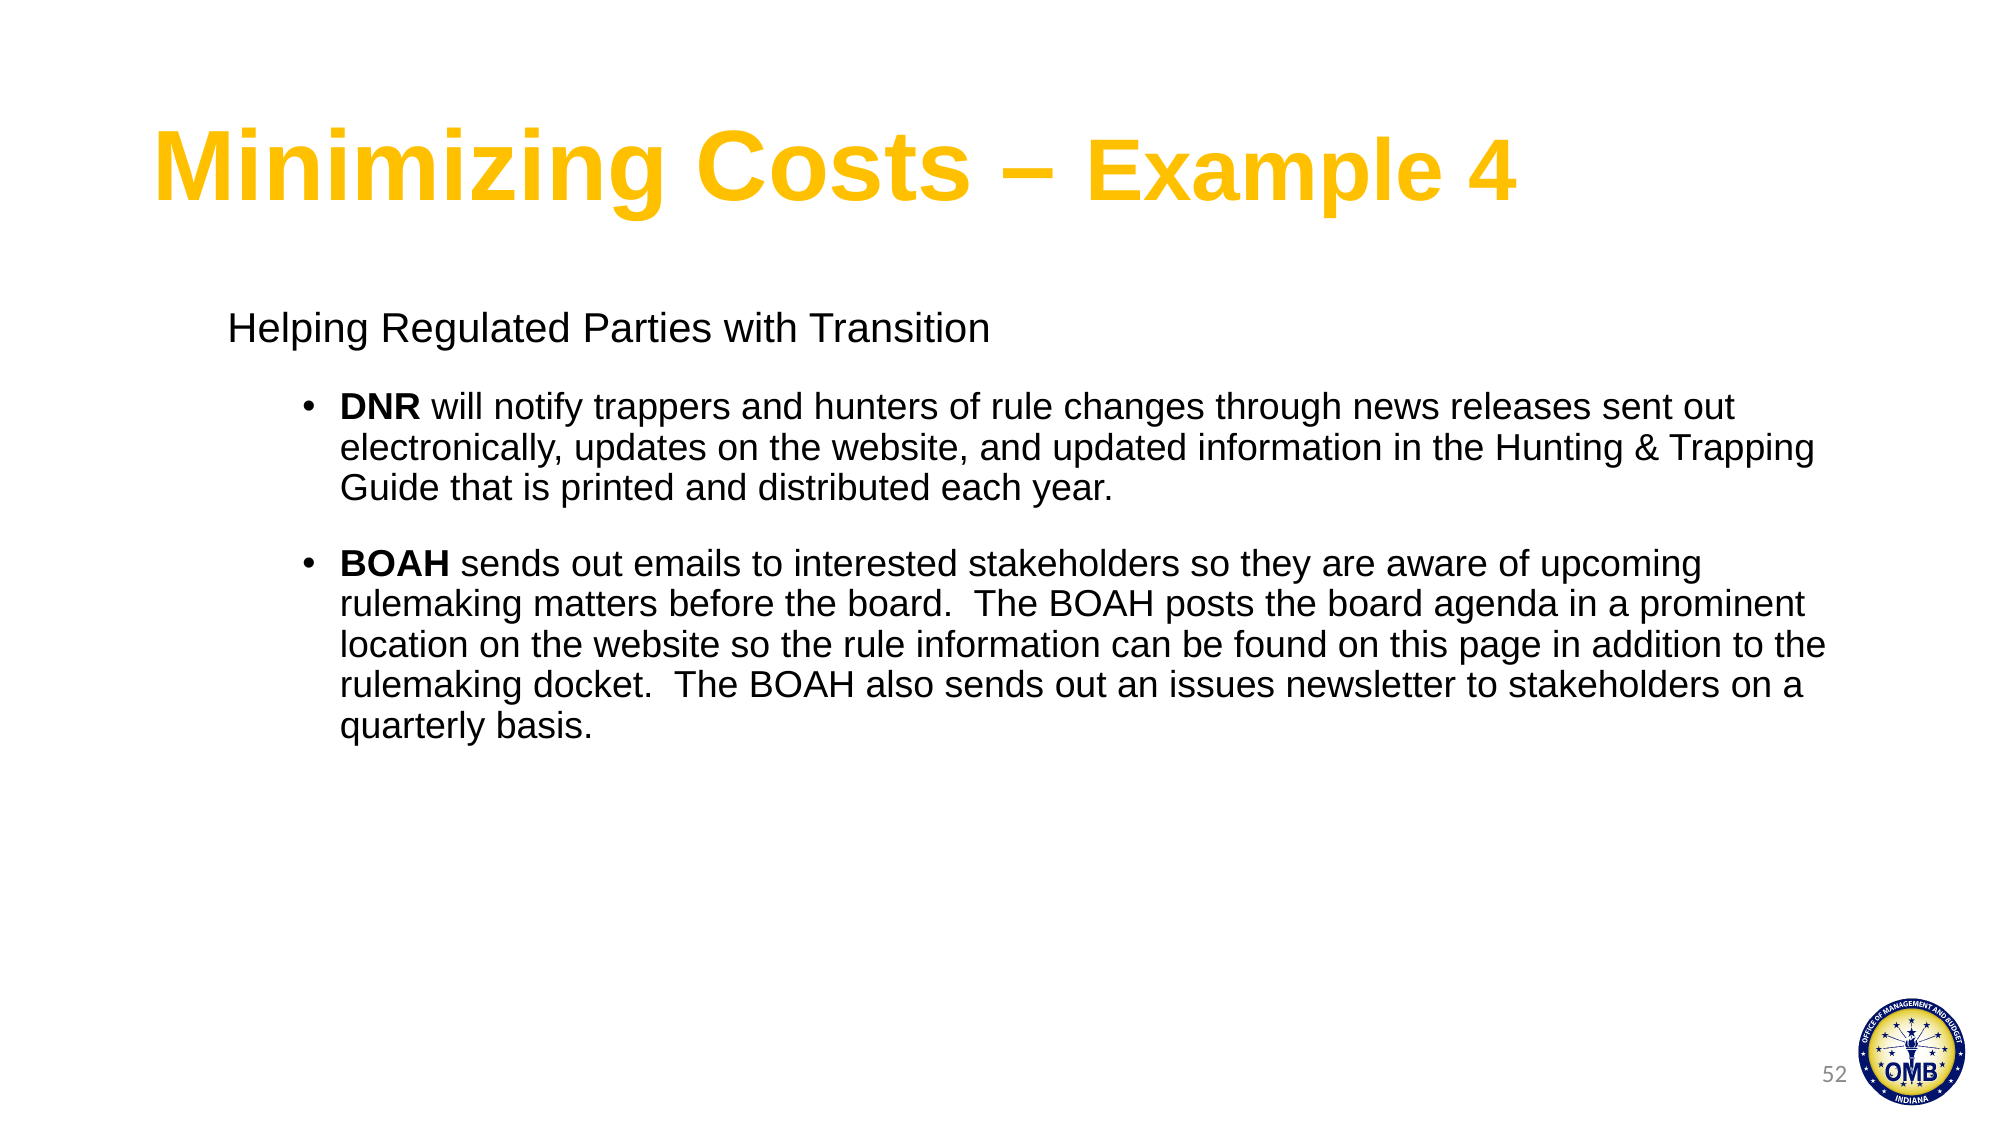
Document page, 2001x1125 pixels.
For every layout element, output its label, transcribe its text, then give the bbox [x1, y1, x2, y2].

picture [1857, 997, 1966, 1106]
title Minimizing Costs – Example 4 [137, 59, 1863, 278]
list Helping Regulated Parties with Transition DNR will notify trappers and hunters of rule changes through news releases sent out electronically, updates on the website, and updated information in the Hunting & Trapping Guide that is printed and distributed each year. BOAH sends out emails to interested stakeholders so they are aware of upcoming rulemaking matters before the board. The BOAH posts the board agenda in a prominent location on the website so the rule information can be found on this page in addition to the rulemaking docket. The BOAH also sends out an issues newsletter to stakeholders on a quarterly basis. [137, 299, 1863, 1014]
slide_number 52 [1412, 1042, 1857, 1103]
